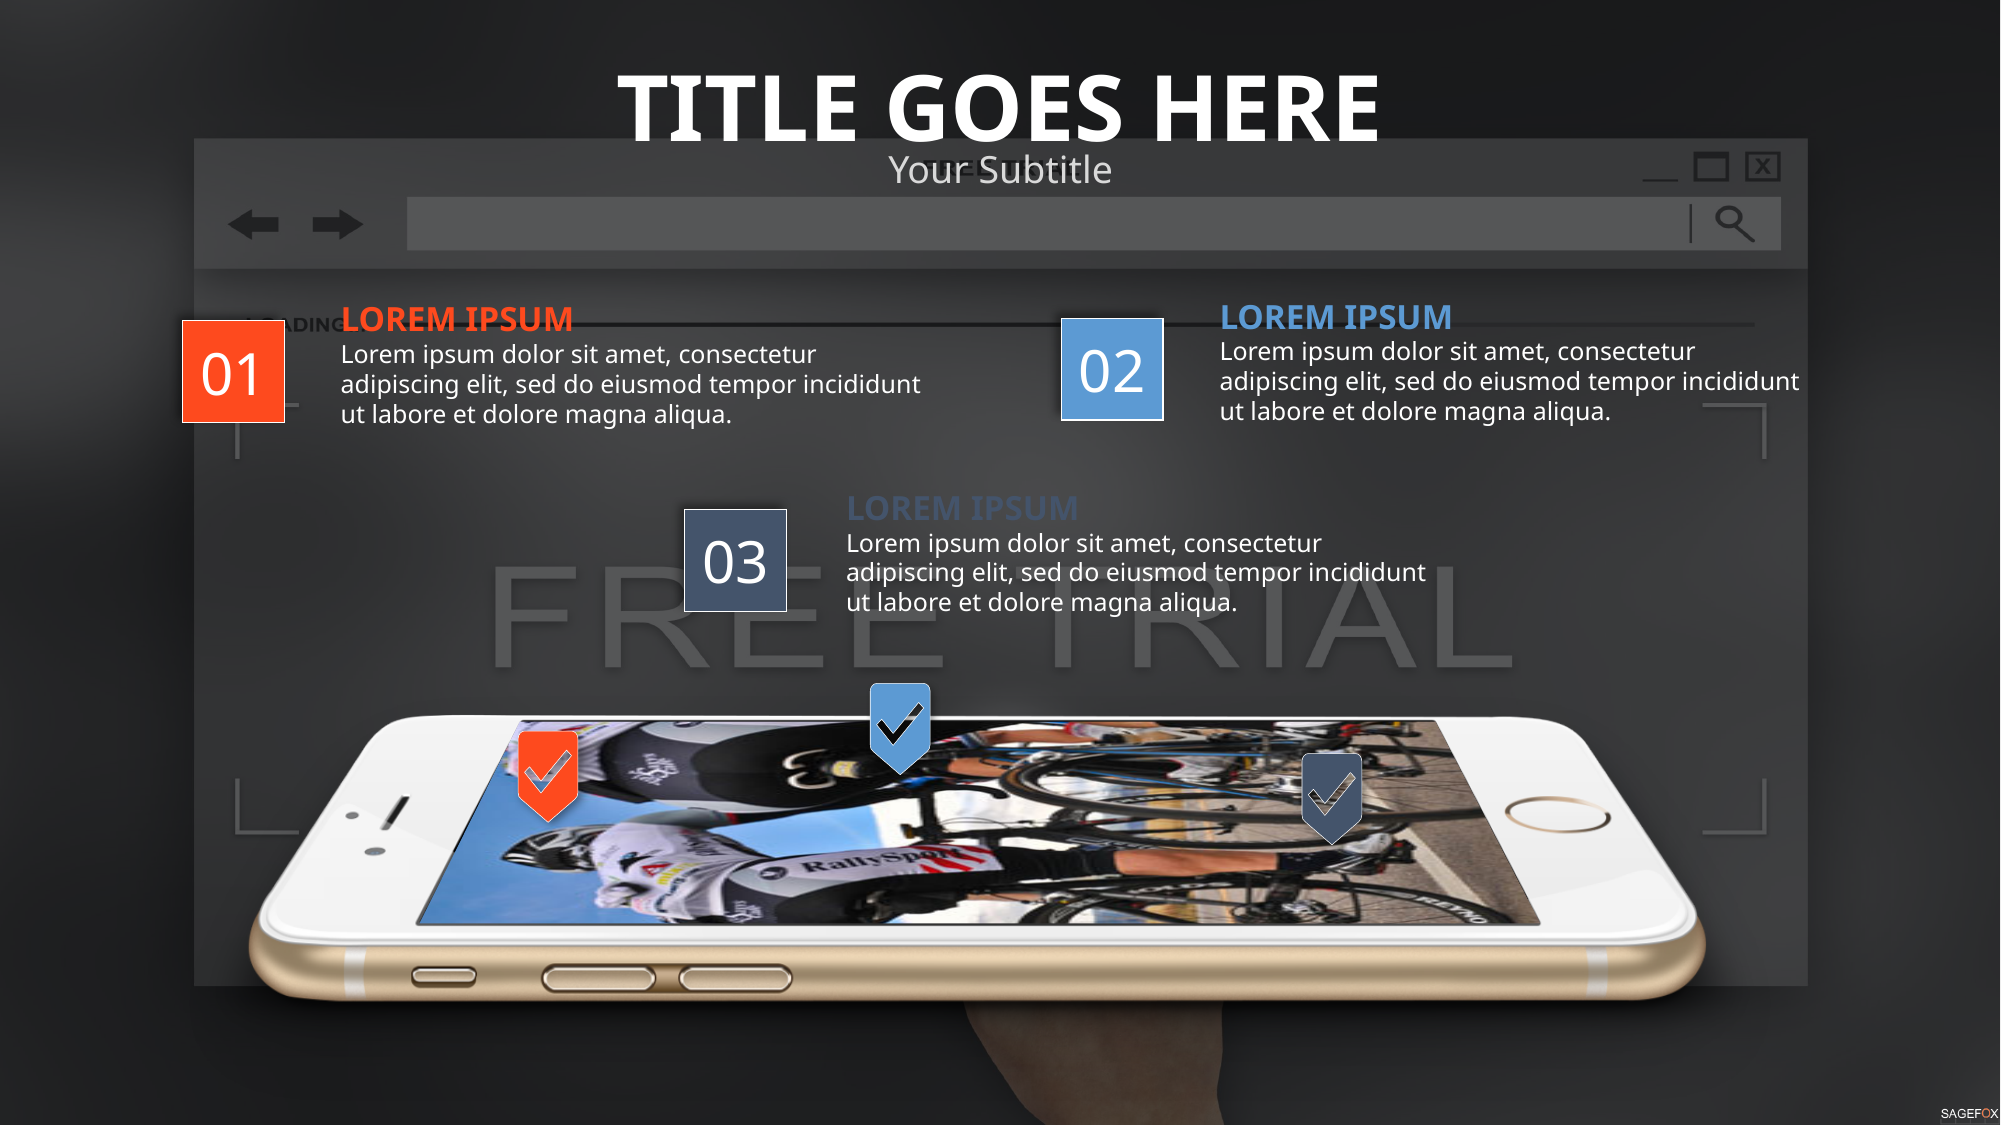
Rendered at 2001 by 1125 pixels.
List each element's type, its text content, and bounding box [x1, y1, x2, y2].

text_box LOREM IPSUM Lorem ipsum dolor sit amet, consectetur adipiscing elit, sed do eiusmod tempor incididunt ut labore et dolore magna aliqua. [330, 293, 937, 434]
picture [0, 0, 2001, 1125]
text_box 01 [181, 320, 285, 424]
text_box LOREM IPSUM Lorem ipsum dolor sit amet, consectetur adipiscing elit, sed do eiusmod tempor incididunt ut labore et dolore magna aliqua. [1209, 290, 1815, 431]
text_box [548, 42, 1452, 199]
text_box 02 [1060, 317, 1164, 421]
text_box LOREM IPSUM Lorem ipsum dolor sit amet, consectetur adipiscing elit, sed do eiusmod tempor incididunt ut labore et dolore magna aliqua. [836, 482, 1442, 560]
text_box 03 [683, 508, 787, 560]
